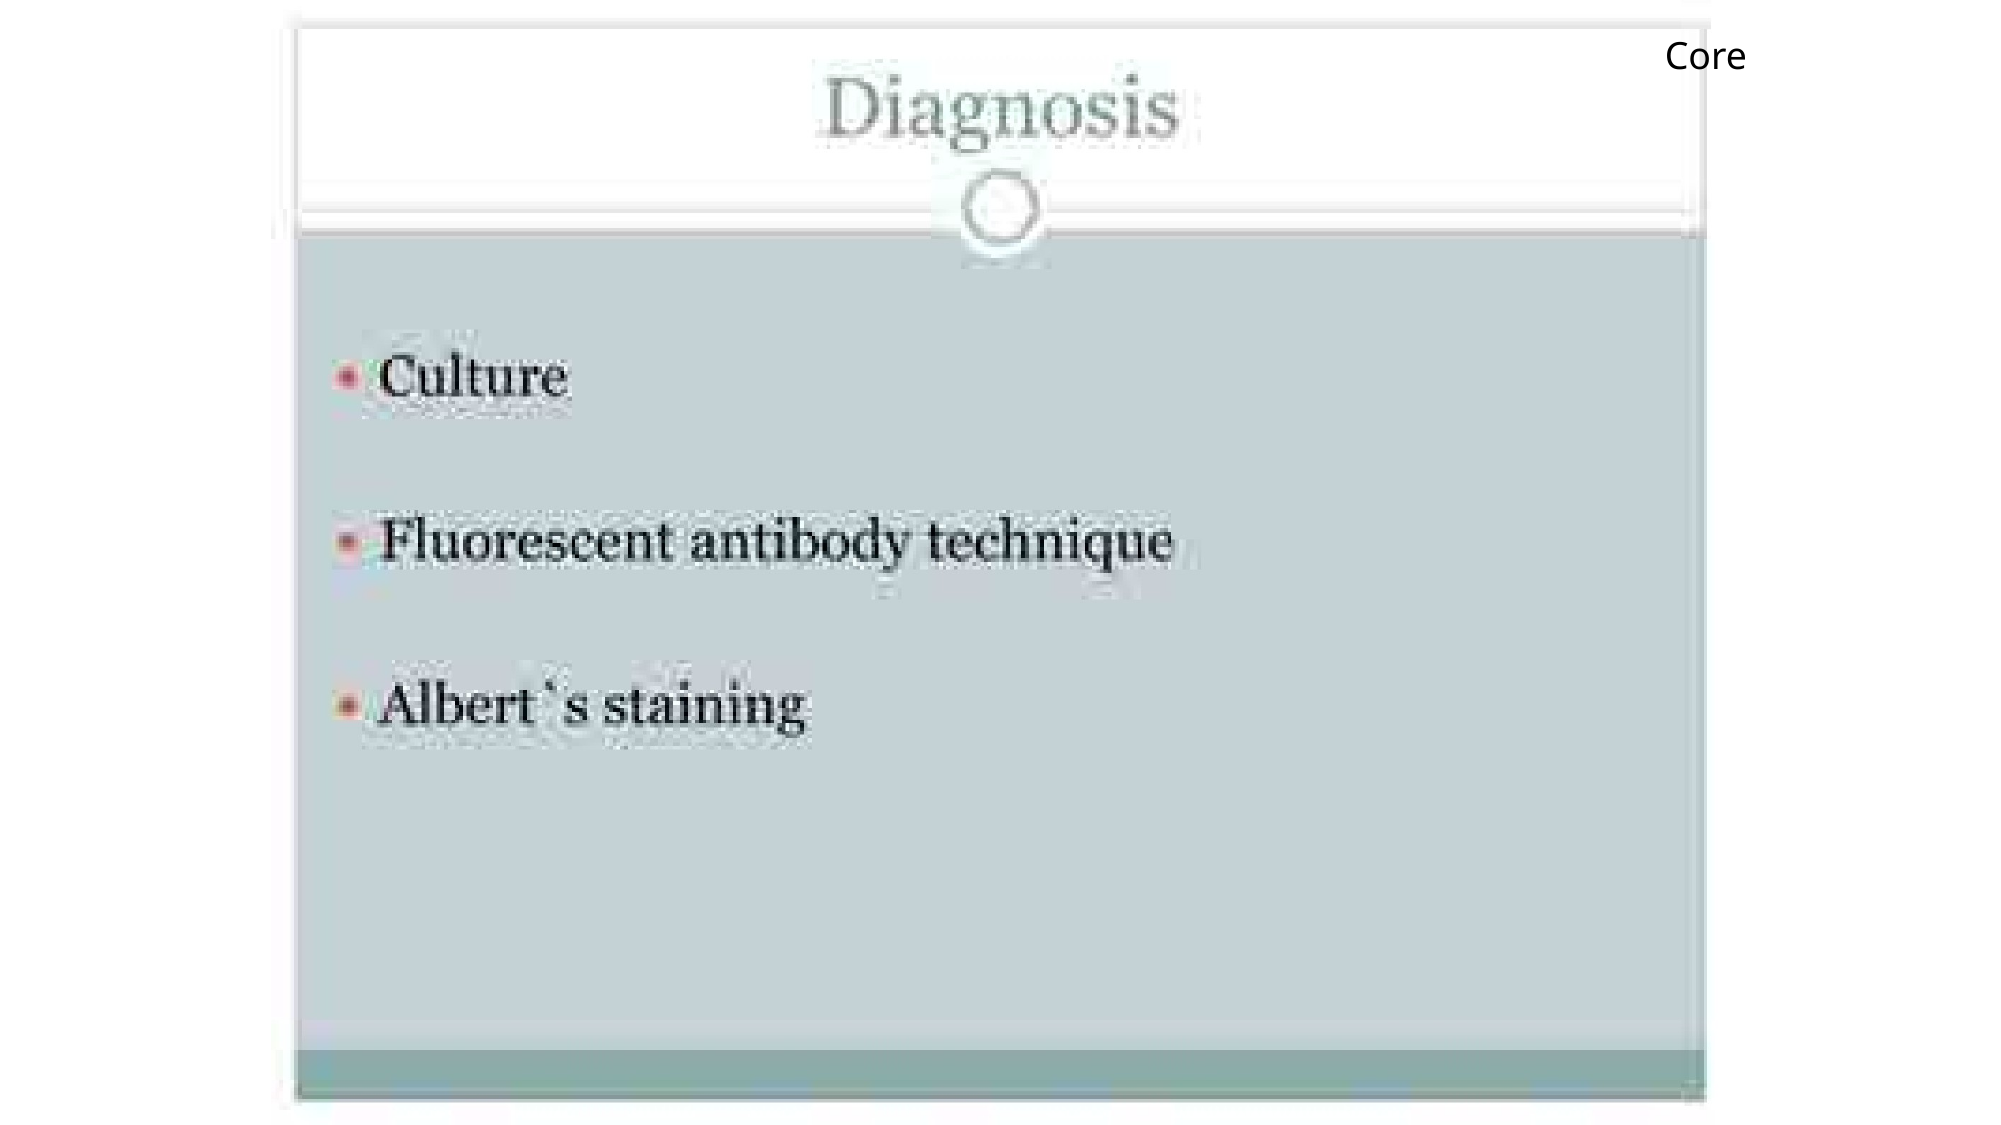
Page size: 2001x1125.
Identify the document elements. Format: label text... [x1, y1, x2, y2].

text_box Core [1729, 24, 1925, 85]
picture [271, 0, 1729, 1125]
